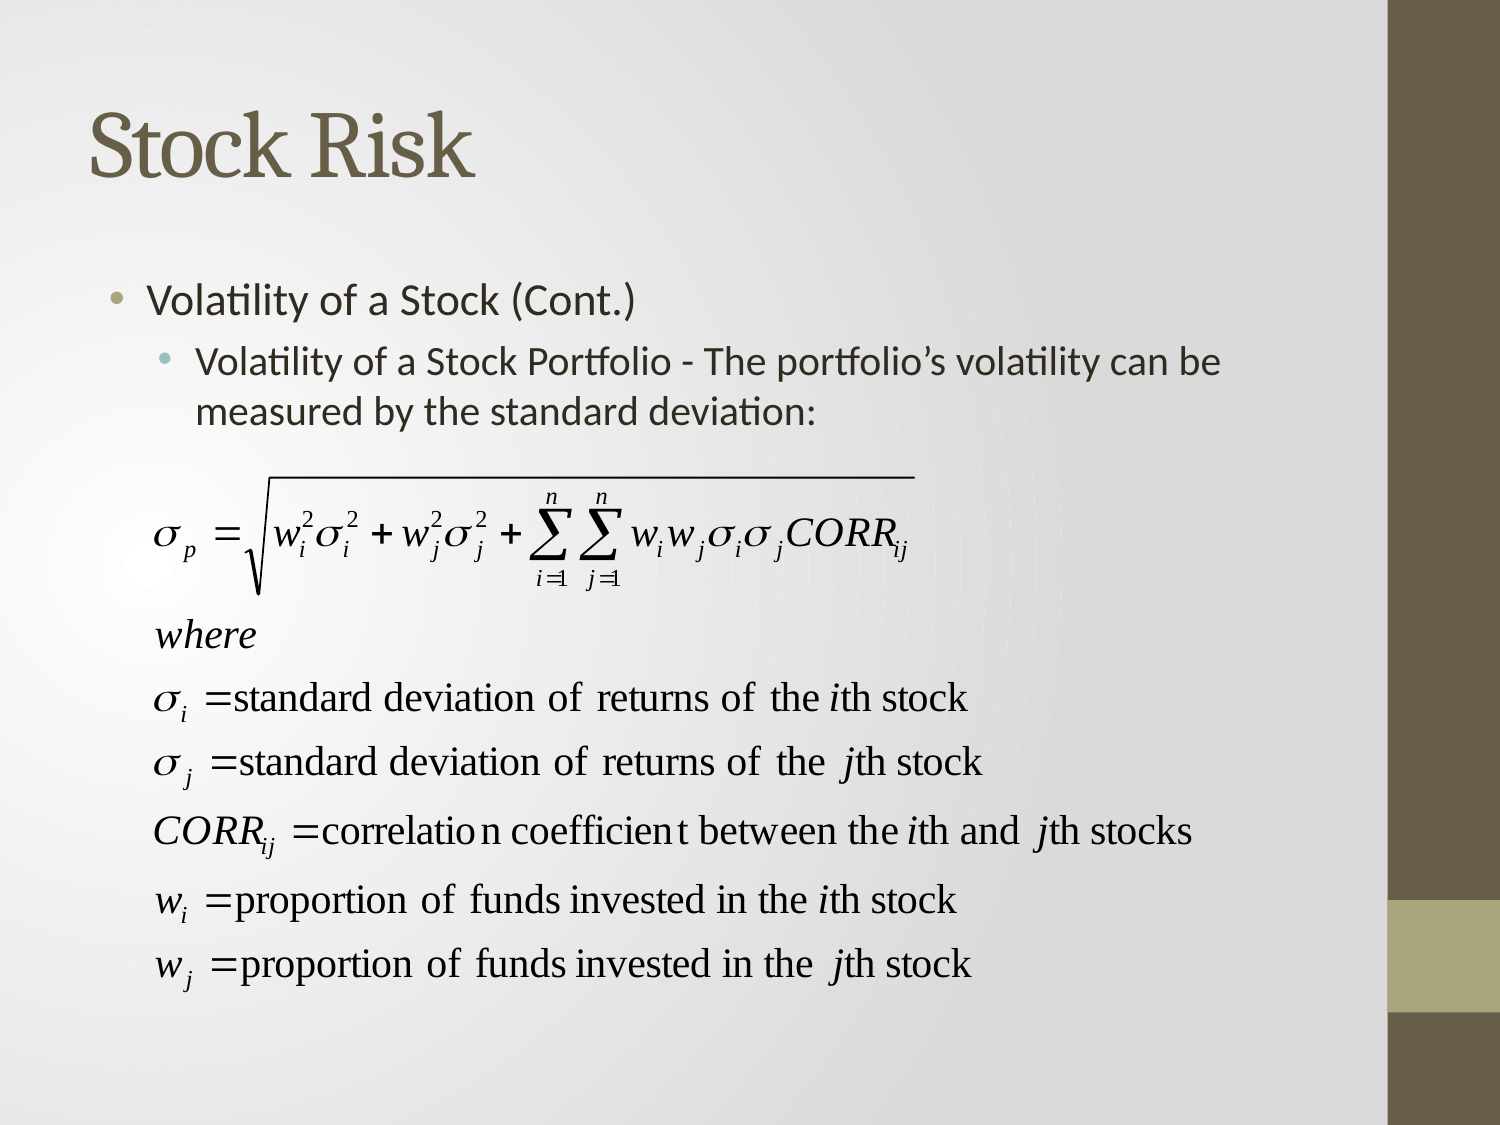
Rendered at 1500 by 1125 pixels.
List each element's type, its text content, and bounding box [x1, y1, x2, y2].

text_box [147, 467, 1203, 1003]
title Stock Risk [75, 45, 1325, 233]
list Volatility of a Stock (Cont.) Volatility of a Stock Portfolio - The portfolio’s volatility can be measured by the standard deviation: [75, 262, 1325, 1050]
